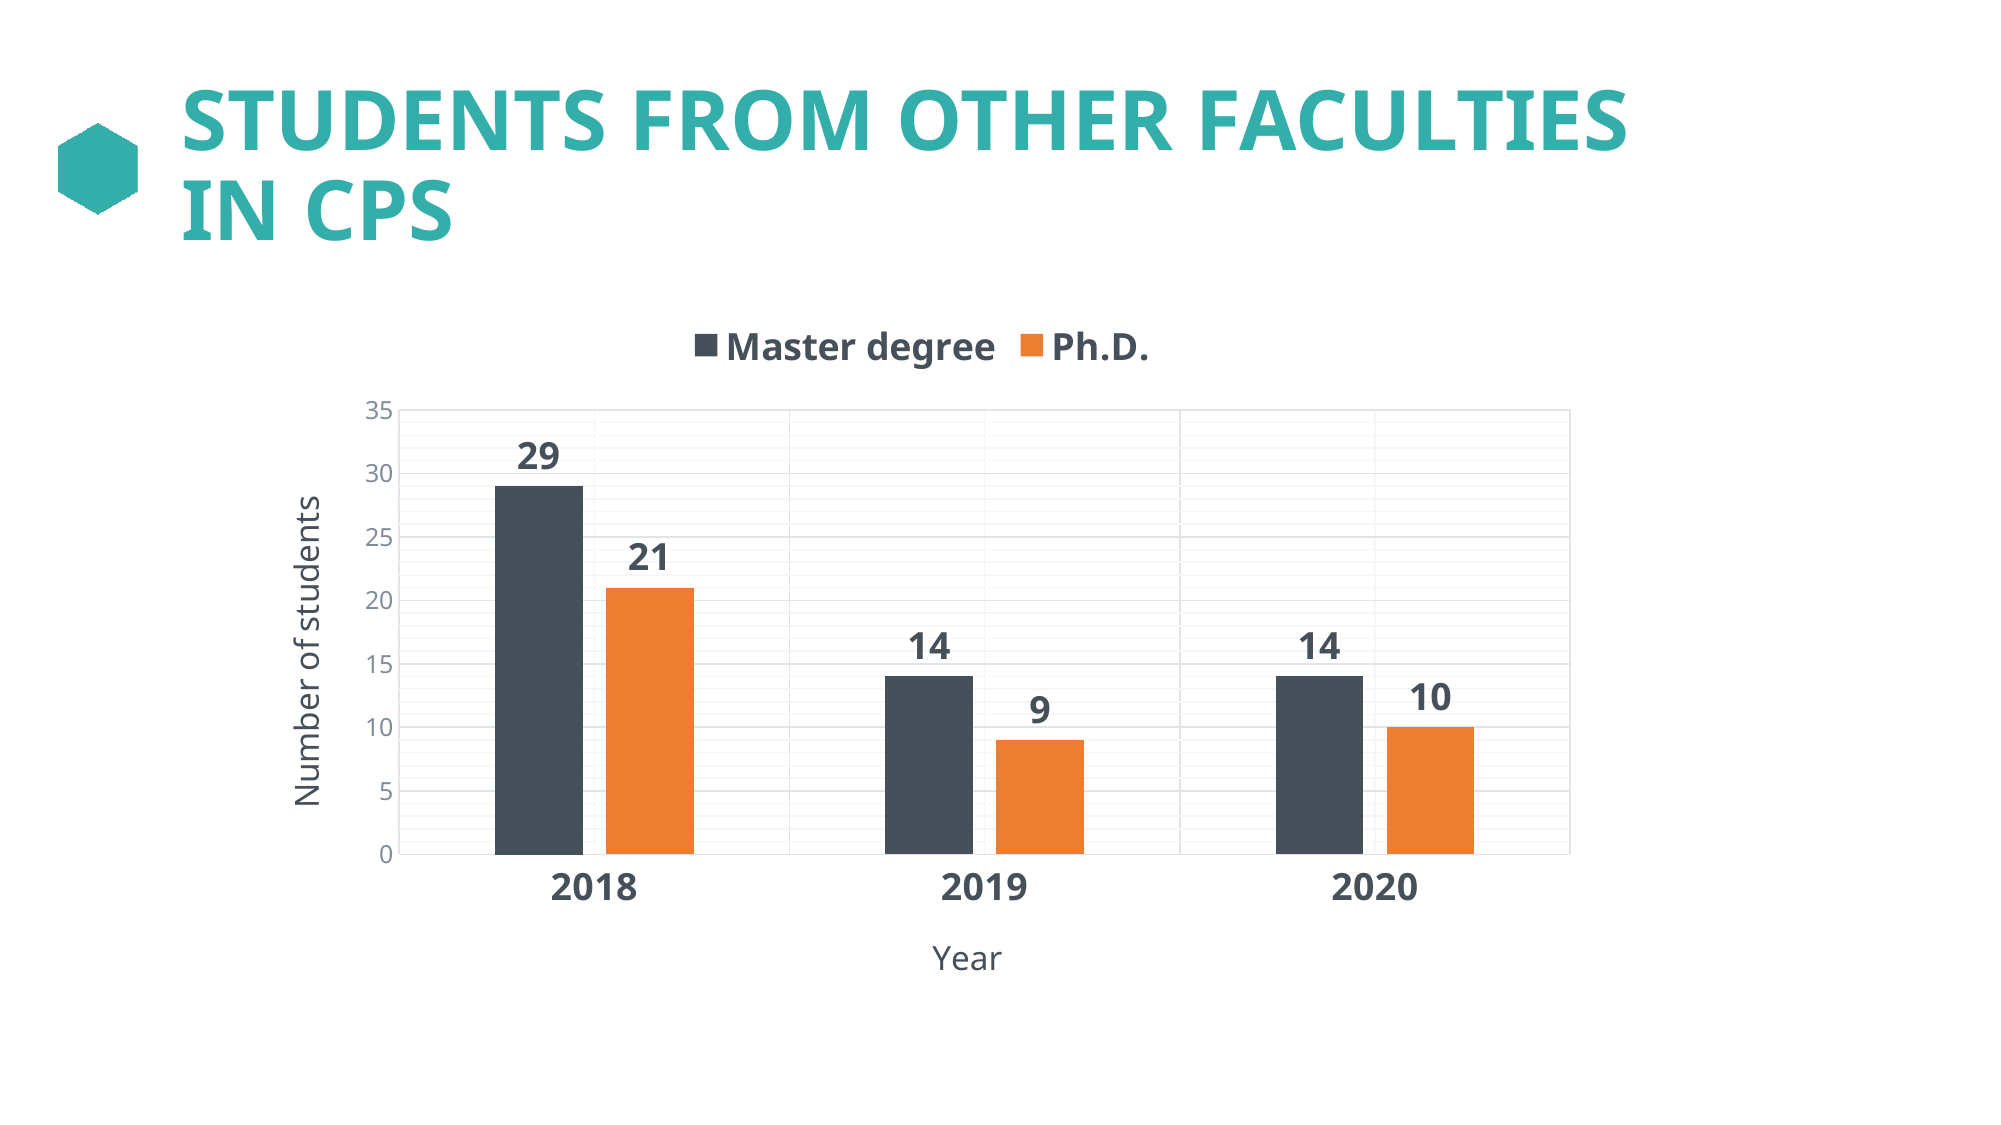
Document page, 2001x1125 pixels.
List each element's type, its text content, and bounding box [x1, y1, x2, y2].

chart [247, 300, 1598, 1015]
title STUDENTS FROM OTHER FACULTIES IN CPS [166, 59, 1863, 278]
picture [47, 118, 148, 219]
